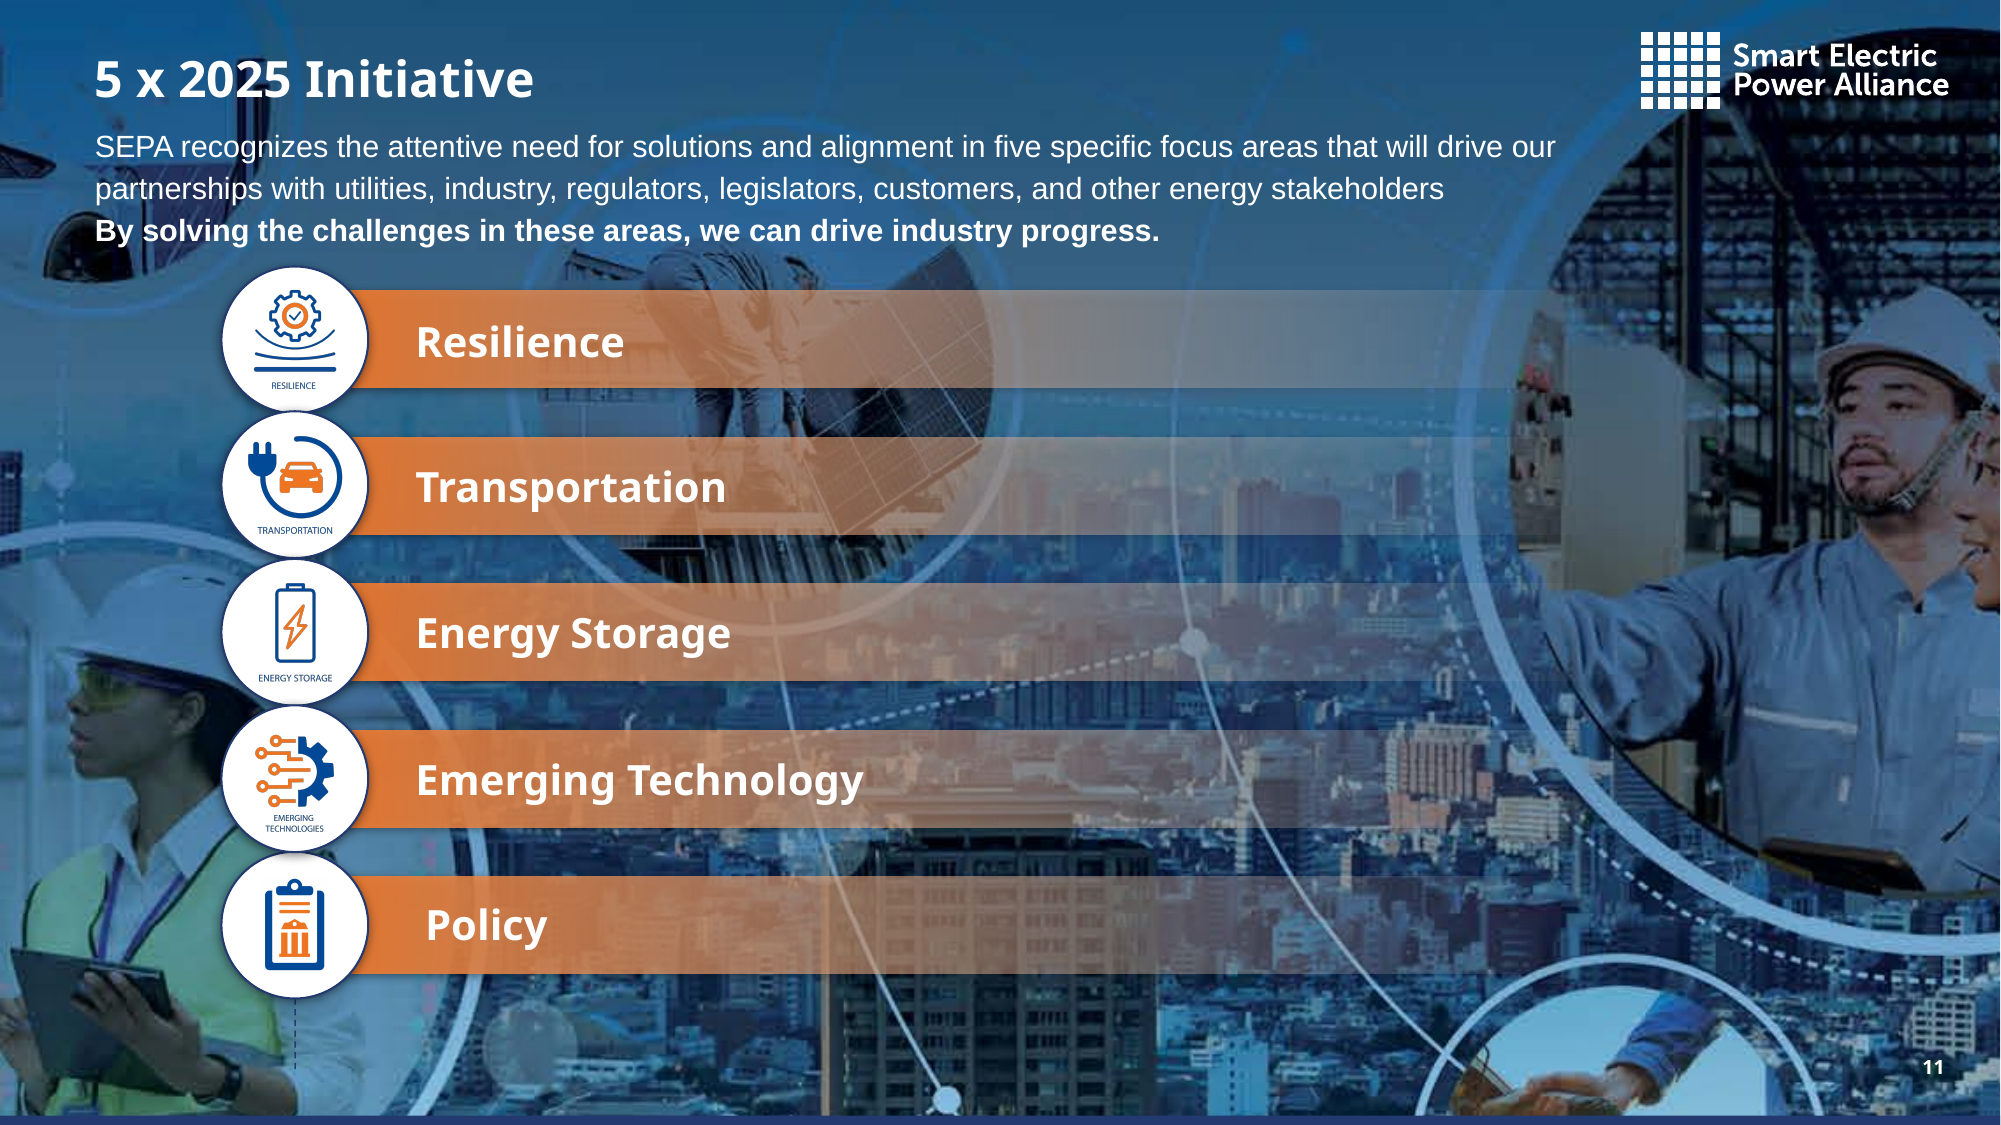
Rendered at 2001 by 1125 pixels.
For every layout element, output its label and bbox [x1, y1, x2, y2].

text_box [1640, 32, 1949, 110]
picture [0, 0, 2001, 1125]
